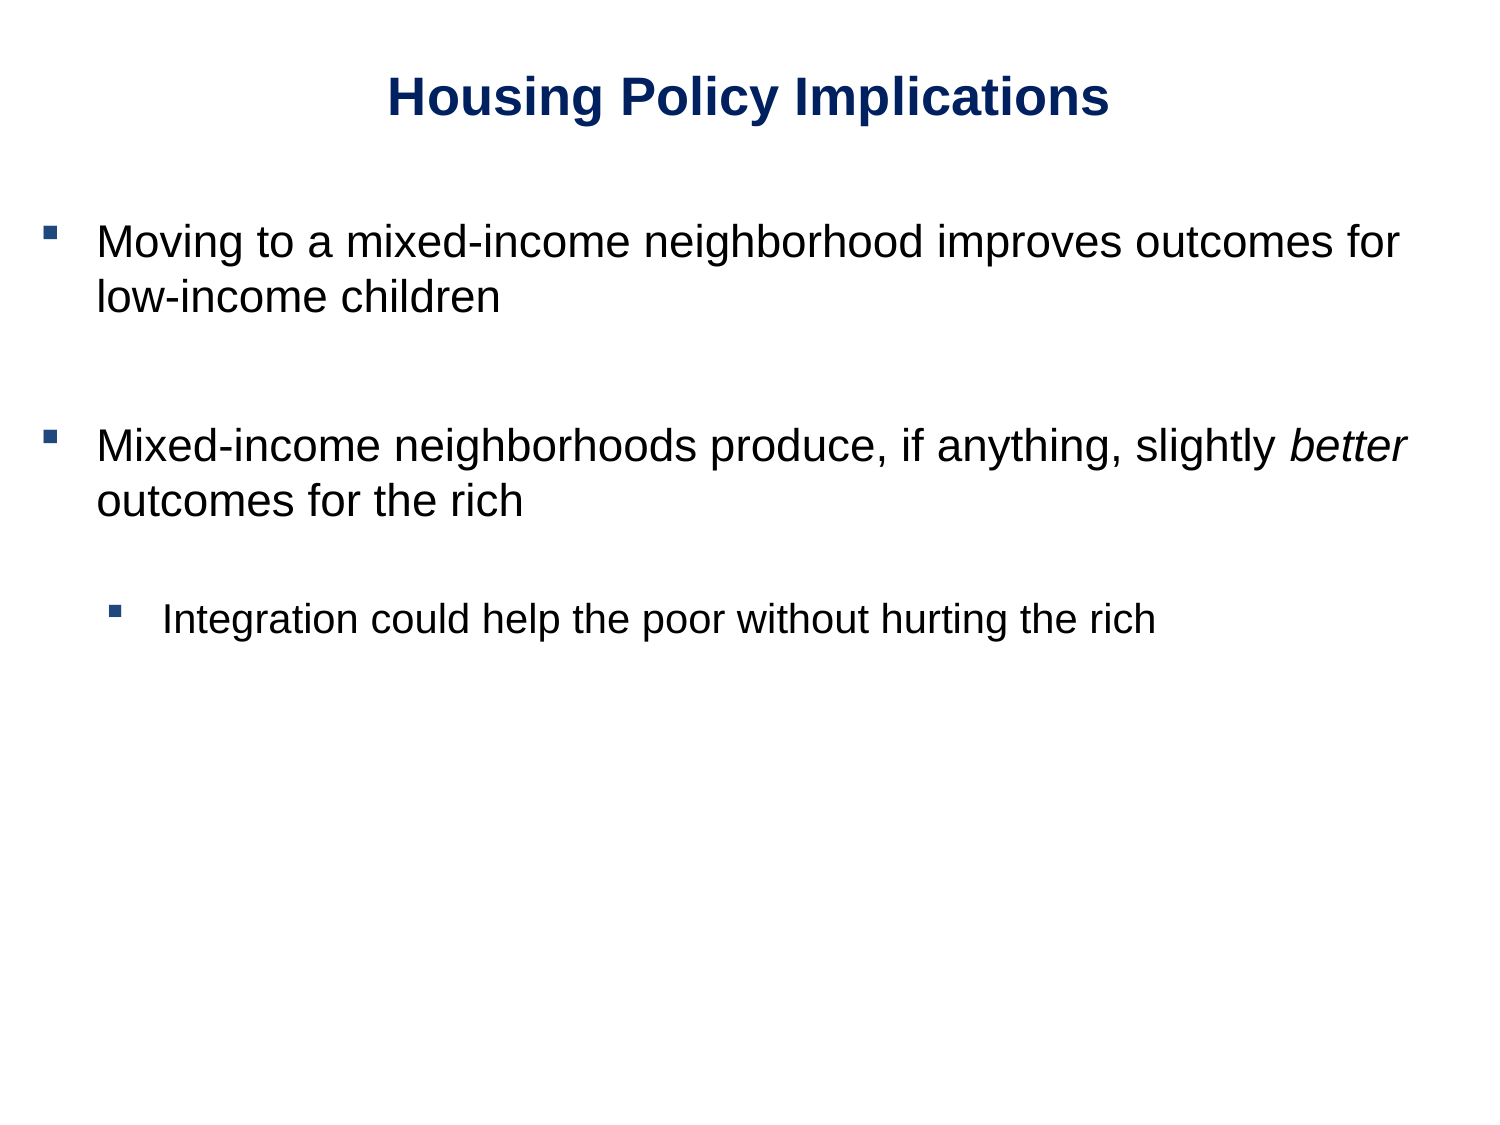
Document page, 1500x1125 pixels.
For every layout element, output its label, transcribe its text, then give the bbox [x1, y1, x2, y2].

text_box Housing Policy Implications [0, 37, 1500, 150]
list Moving to a mixed-income neighborhood improves outcomes for low-income children Mixed-income neighborhoods produce, if anything, slightly better outcomes for the rich Integration could help the poor without hurting the rich [24, 150, 1425, 1100]
